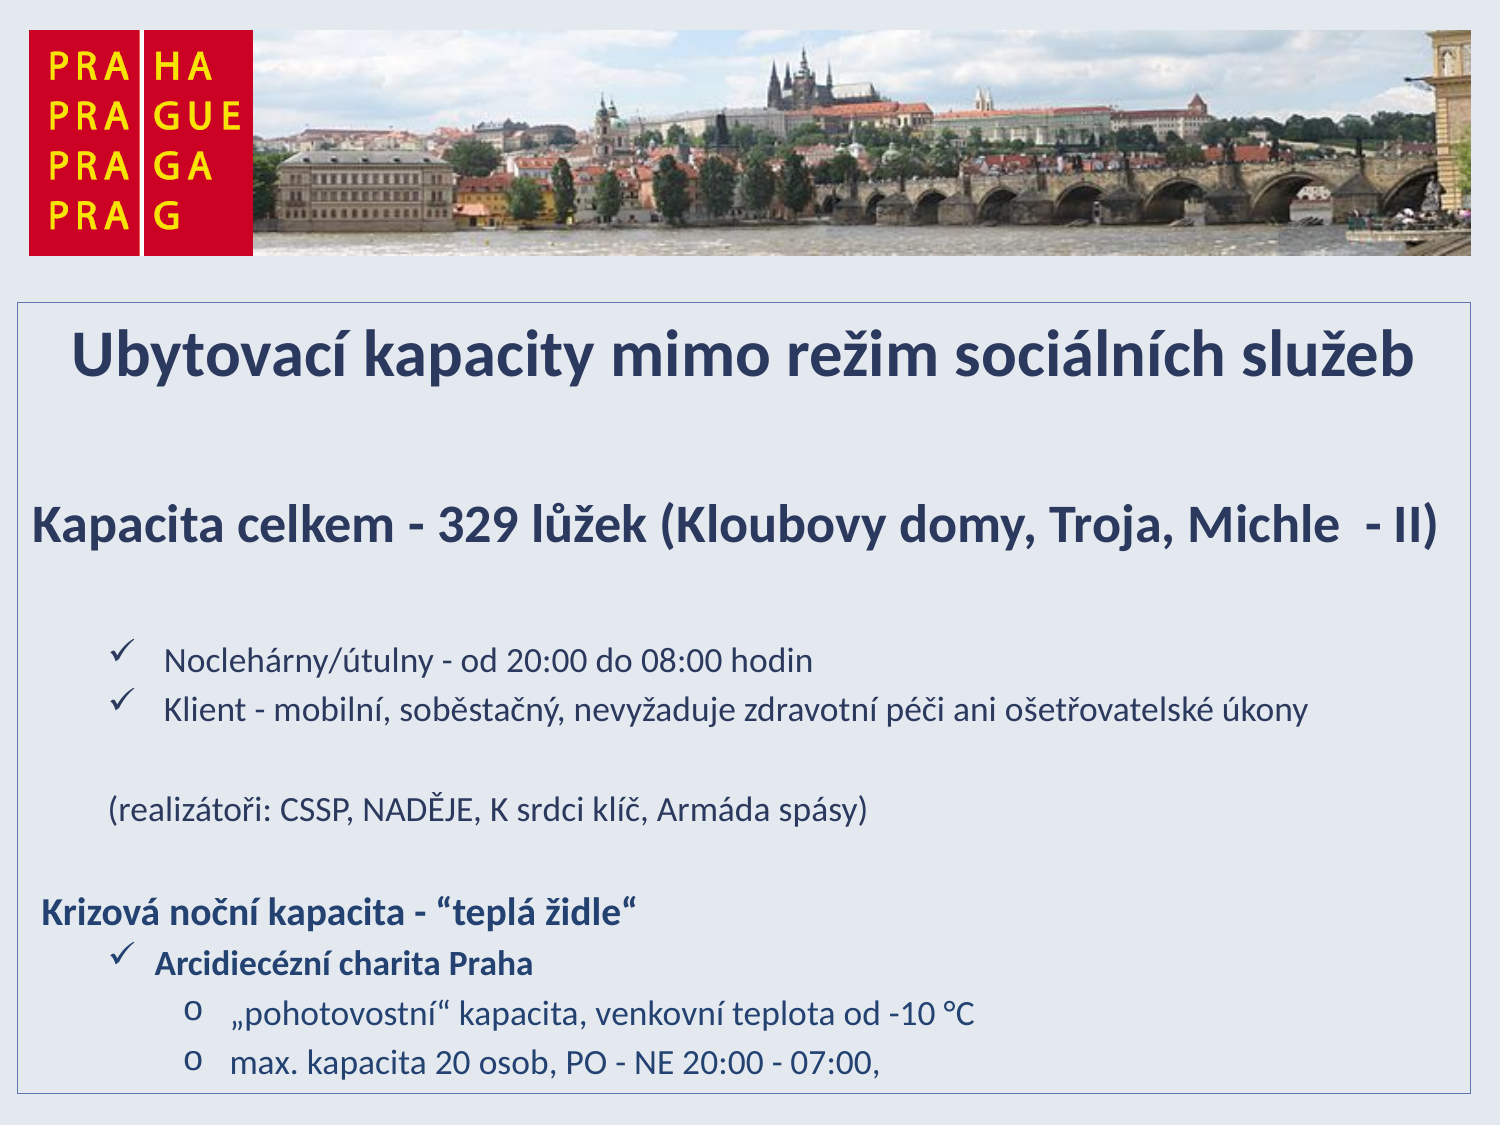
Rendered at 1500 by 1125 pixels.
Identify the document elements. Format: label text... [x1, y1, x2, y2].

picture [29, 30, 1471, 256]
subtitle Ubytovací kapacity mimo režim sociálních služeb Kapacita celkem - 329 lůžek (Kloubovy domy, Troja, Michle - II) Noclehárny/útulny - od 20:00 do 08:00 hodin Klient - mobilní, soběstačný, nevyžaduje zdravotní péči ani ošetřovatelské úkony (realizátoři: CSSP, NADĚJE, K srdci klíč, Armáda spásy) Krizová noční kapacita - “teplá židle“ Arcidiecézní charita Praha „pohotovostní“ kapacita, venkovní teplota od -10 °C max. kapacita 20 osob, PO - NE 20:00 - 07:00, [17, 302, 1471, 1094]
